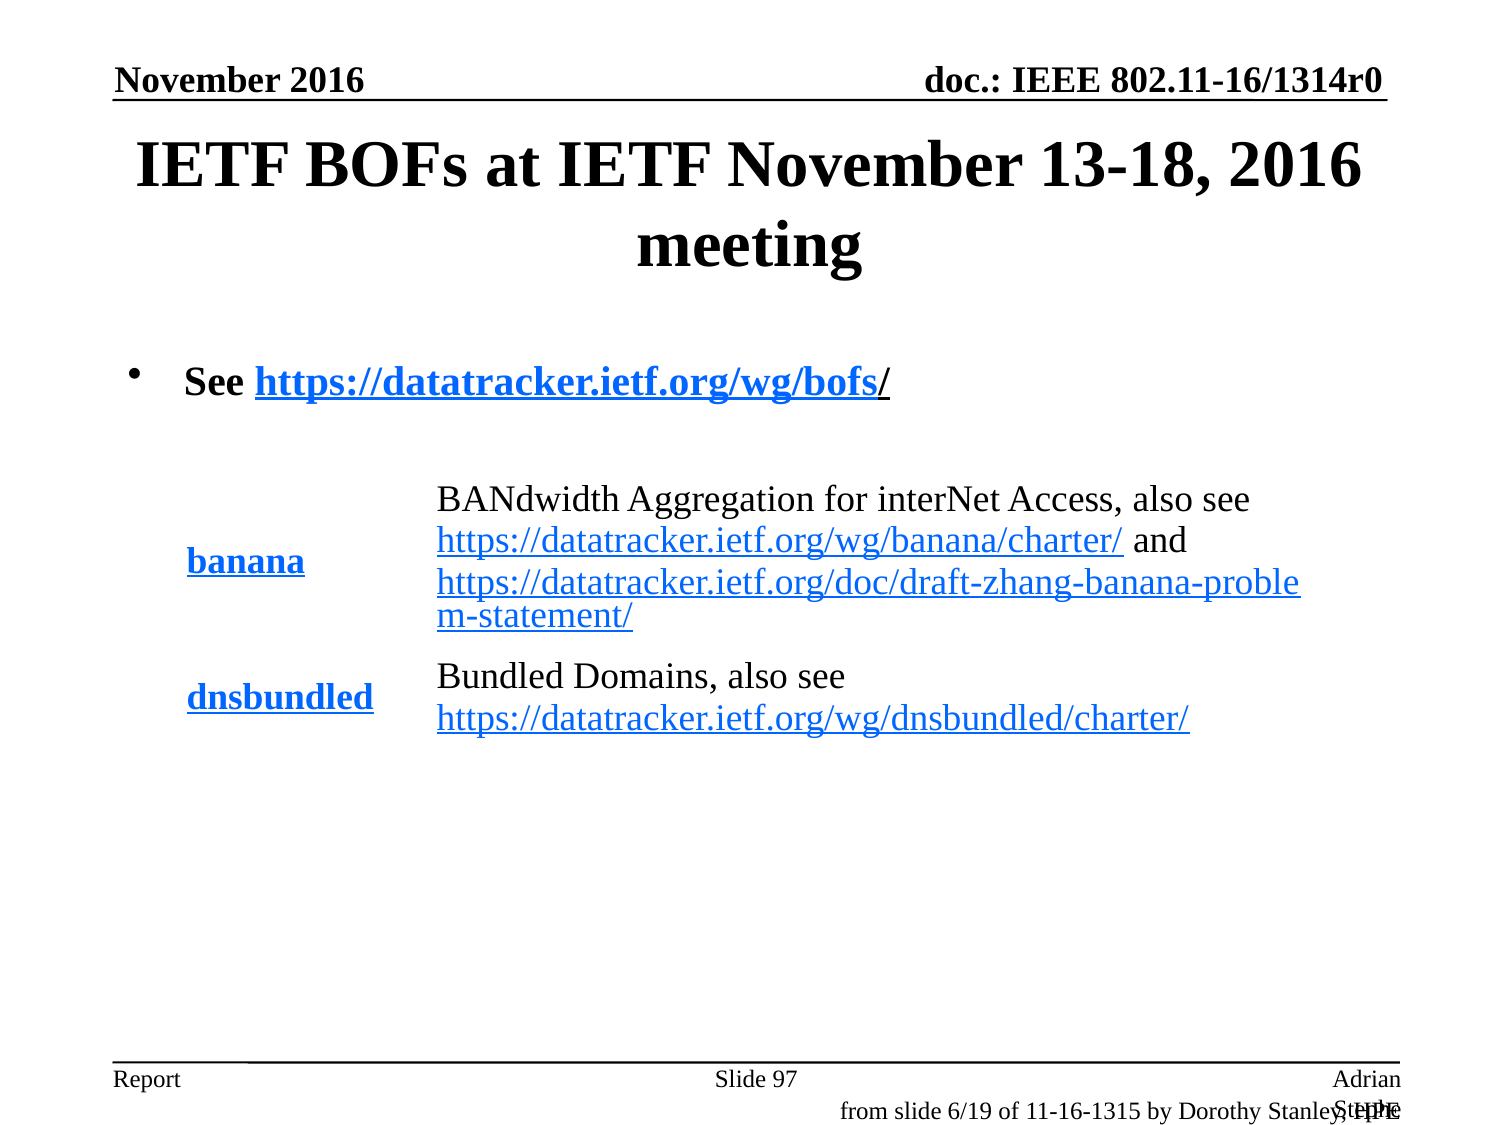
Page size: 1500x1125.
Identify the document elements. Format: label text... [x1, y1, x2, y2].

slide_number Slide 97 [711, 1061, 801, 1087]
table_header BANdwidth Aggregation for interNet Access, also see https://datatracker.ietf.org/wg/banana/charter/ and https://datatracker.ietf.org/doc/draft-zhang-banana-problem-statement/ [425, 472, 1320, 649]
table_header banana [175, 472, 425, 649]
list See https://datatracker.ietf.org/wg/bofs/ [112, 287, 1450, 1050]
footer Adrian Stephens, Intel Corporation [1324, 1061, 1402, 1087]
table_cell Bundled Domains, also see https://datatracker.ietf.org/wg/dnsbundled/charter/ [425, 649, 1320, 744]
title IETF BOFs at IETF November 13-18, 2016 meeting [112, 112, 1388, 287]
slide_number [114, 54, 374, 101]
text_box from slide 6/19 of 11-16-1315 by Dorothy Stanley, HPE [343, 1087, 1417, 1125]
table_cell dnsbundled [175, 649, 425, 744]
